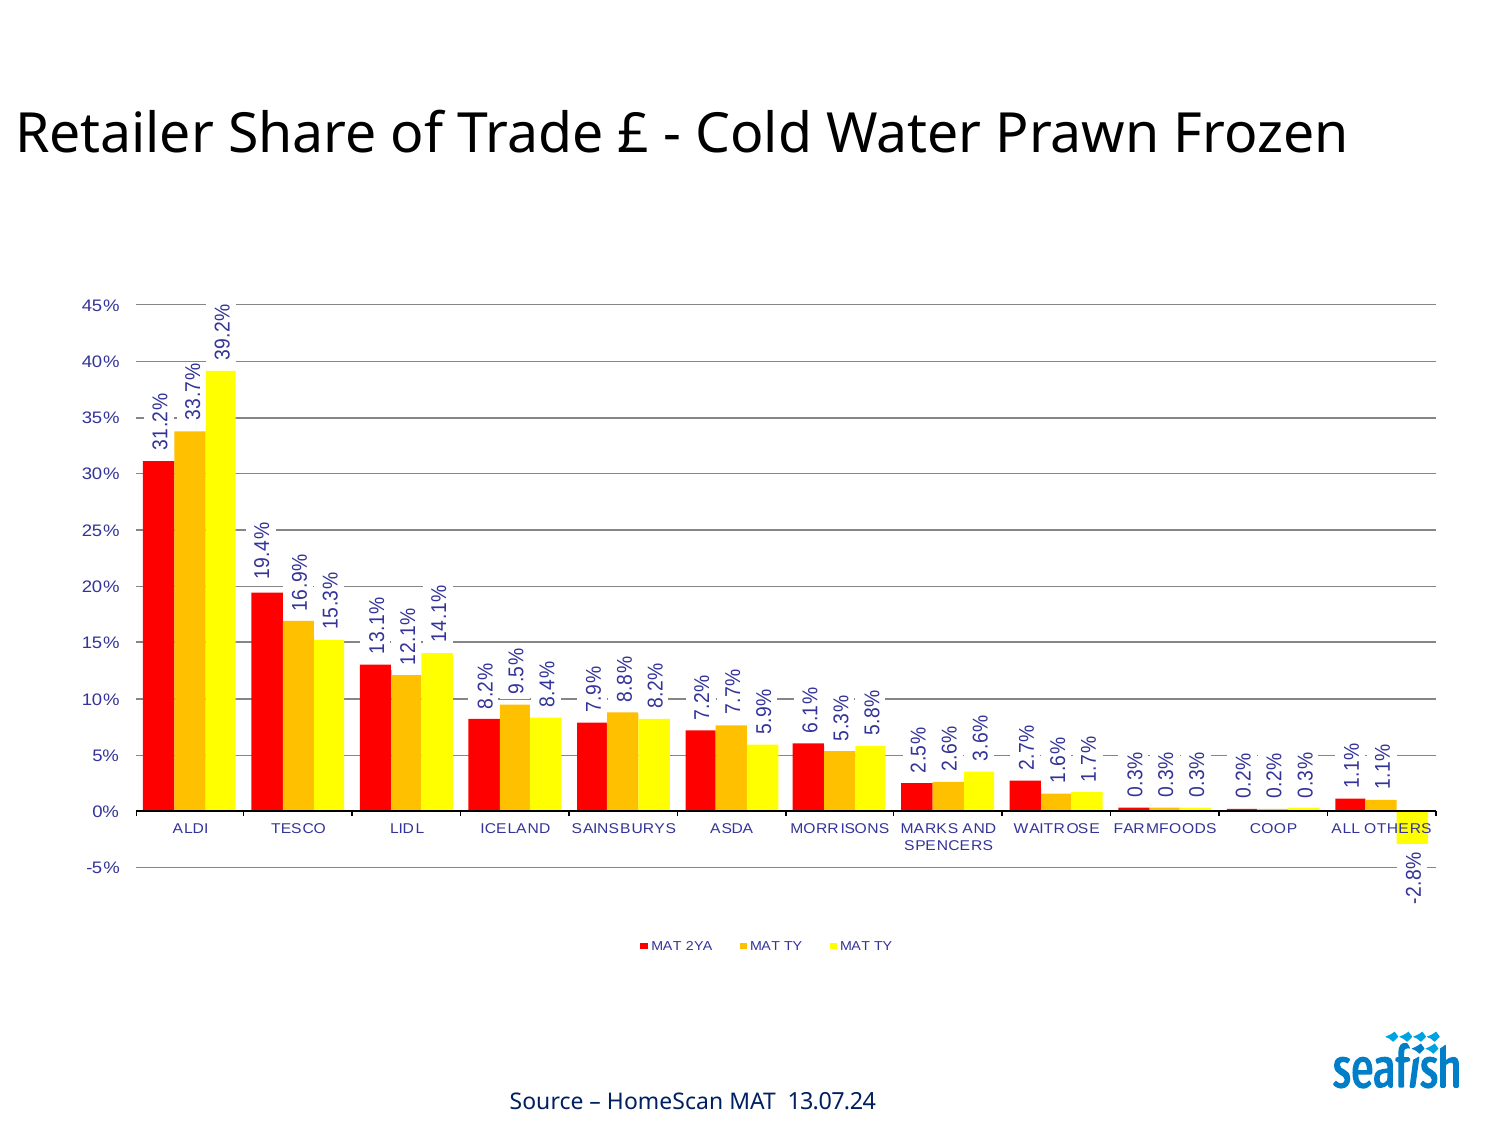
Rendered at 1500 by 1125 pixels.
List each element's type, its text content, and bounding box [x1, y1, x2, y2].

picture [782, 1082, 1047, 1119]
title Retailer Share of Trade £ - Cold Water Prawn Frozen [0, 90, 1418, 180]
text_box Source – HomeScan MAT [349, 1073, 799, 1123]
picture [61, 203, 1457, 977]
